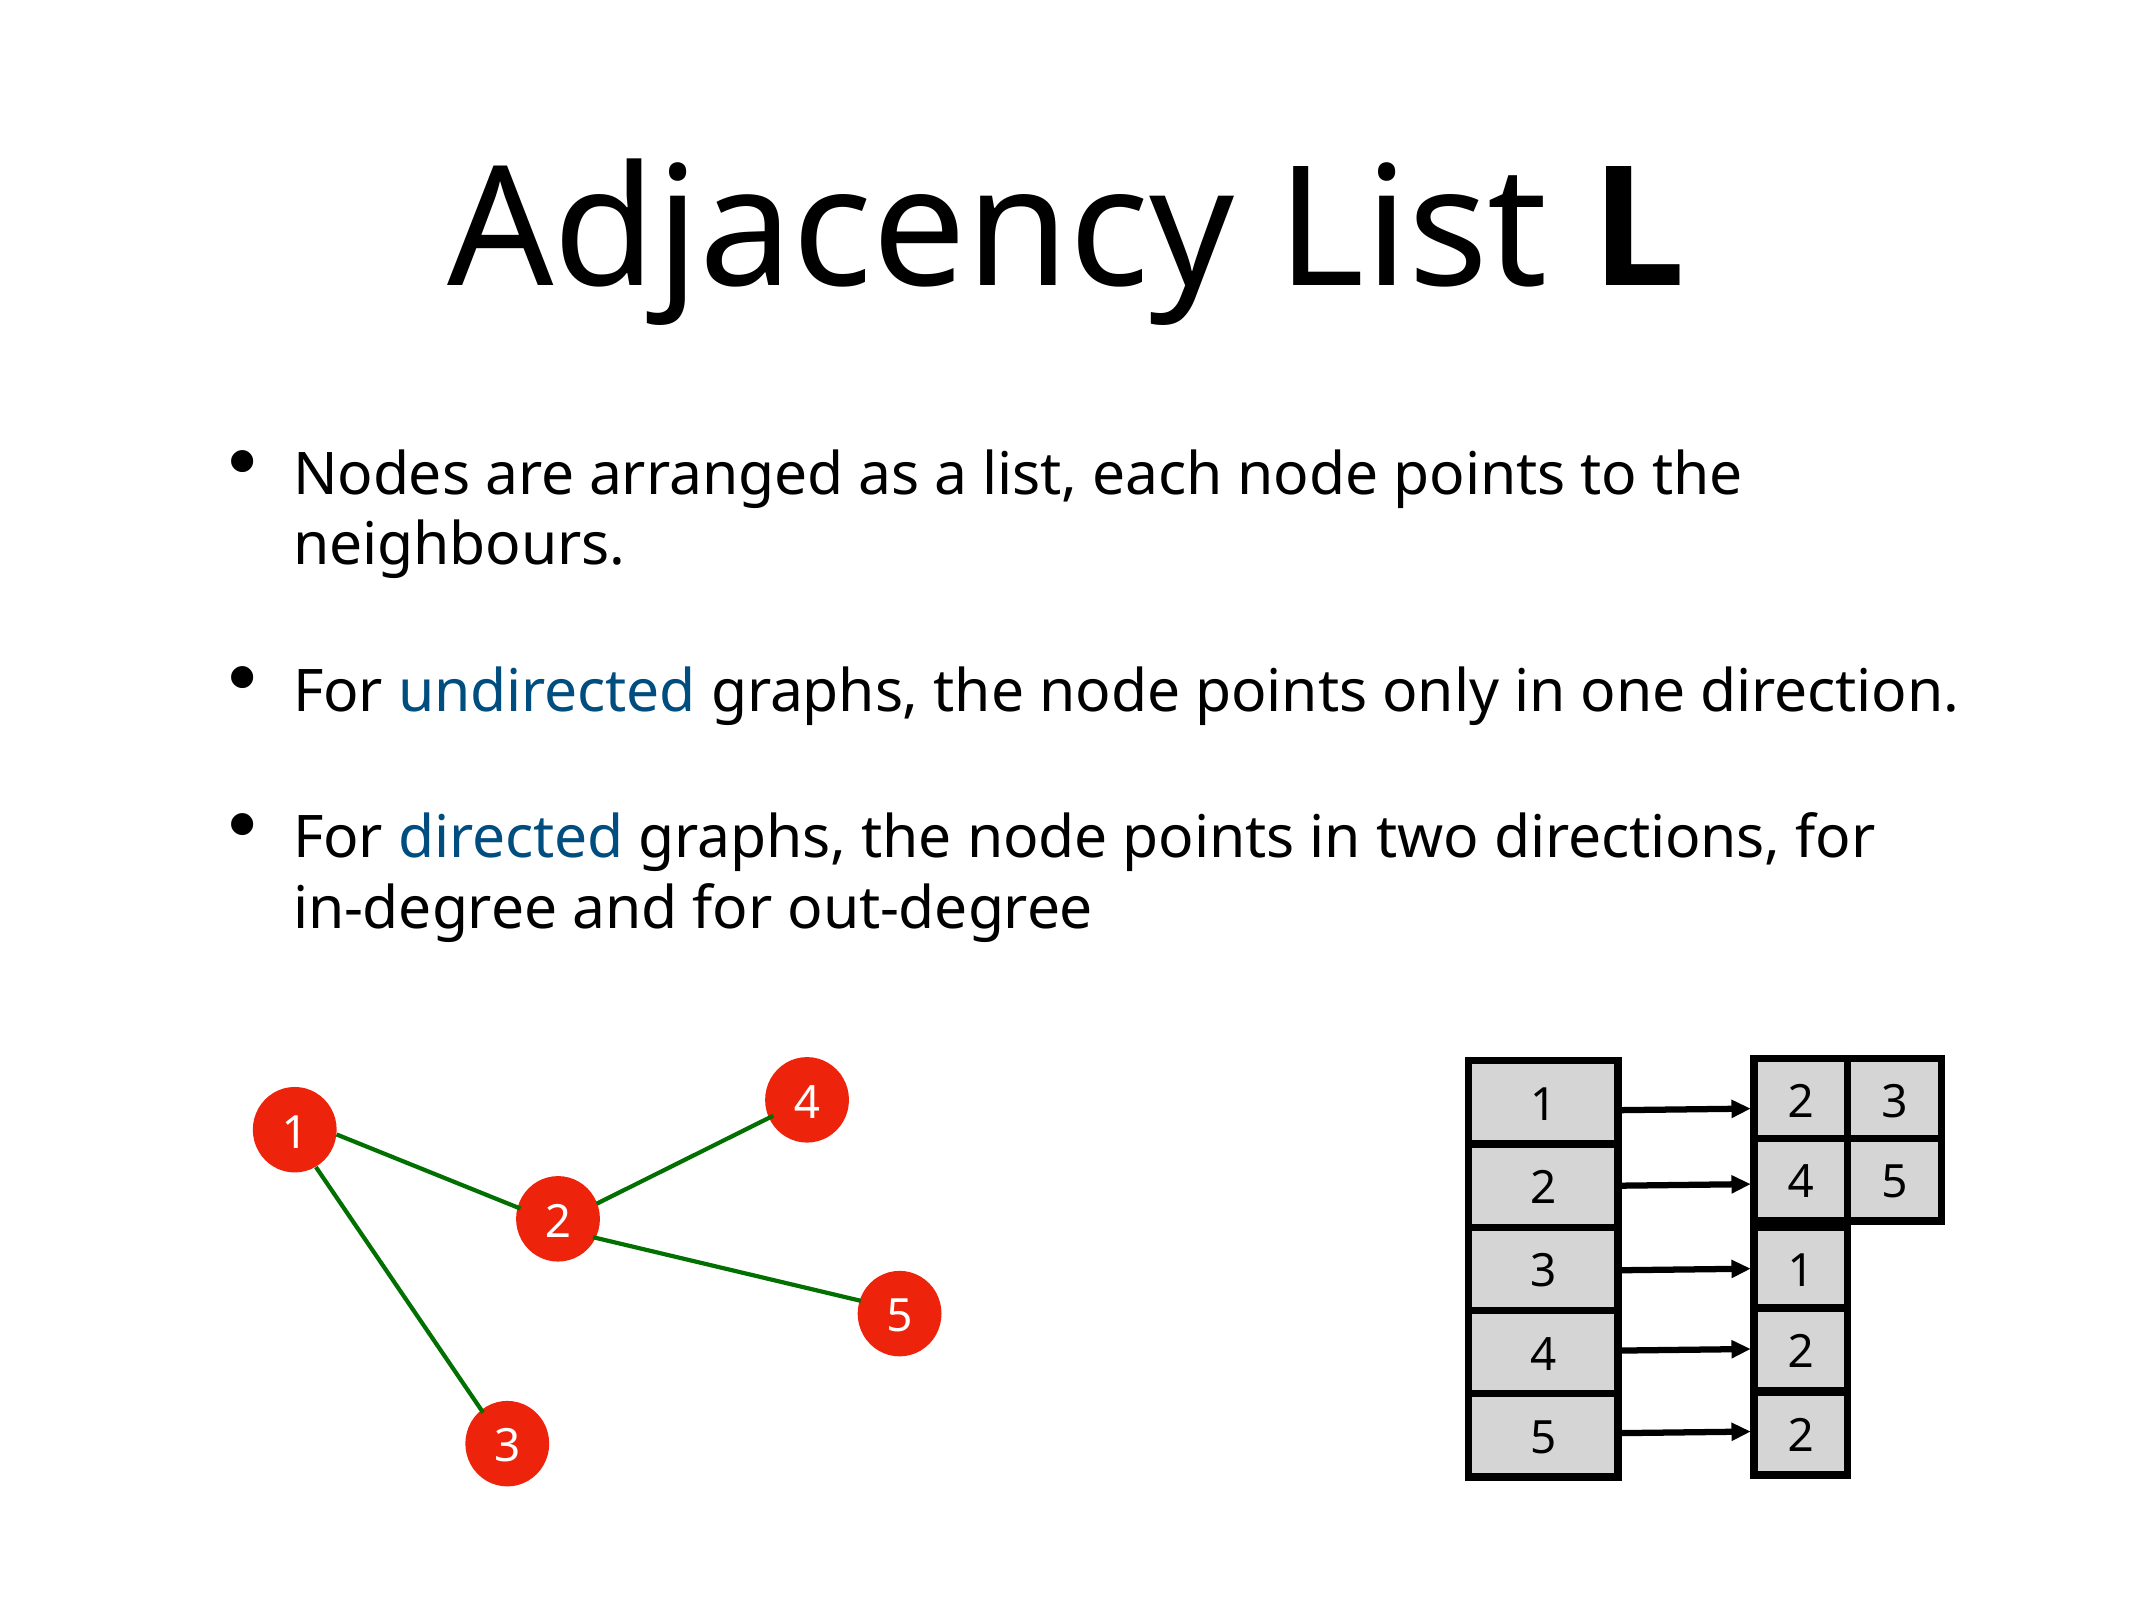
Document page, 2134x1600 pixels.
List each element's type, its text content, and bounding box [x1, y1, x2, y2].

text_box [1619, 1342, 1751, 1356]
table_cell 5 [1472, 1397, 1614, 1473]
table_header 1 [1758, 1231, 1844, 1304]
text_box 5 [857, 1270, 942, 1357]
table_header 2 [1758, 1312, 1844, 1387]
text_box 2 [516, 1176, 600, 1262]
table_cell 4 [1472, 1314, 1614, 1390]
table_cell 3 [1472, 1231, 1614, 1307]
table_header 4 [1758, 1142, 1844, 1217]
table_header 2 [1758, 1062, 1844, 1135]
table_cell 2 [1472, 1148, 1614, 1224]
table_header 2 [1758, 1396, 1844, 1471]
table_header 1 [1472, 1064, 1614, 1140]
table_header 3 [1851, 1062, 1938, 1135]
text_box [1619, 1262, 1751, 1276]
text_box 1 [252, 1086, 337, 1173]
text_box 3 [465, 1400, 550, 1487]
title Adjacency List L [155, 41, 1978, 397]
list Nodes are arranged as a list, each node points to the neighbours. For undirected graphs, the node points only in one direction. For directed graphs, the node points in two directions, for in-degree and for out-degree [155, 424, 1978, 952]
table_header 5 [1851, 1142, 1938, 1217]
text_box [1619, 1178, 1751, 1191]
text_box [1619, 1425, 1751, 1438]
text_box [1619, 1102, 1751, 1115]
text_box 4 [765, 1057, 849, 1143]
